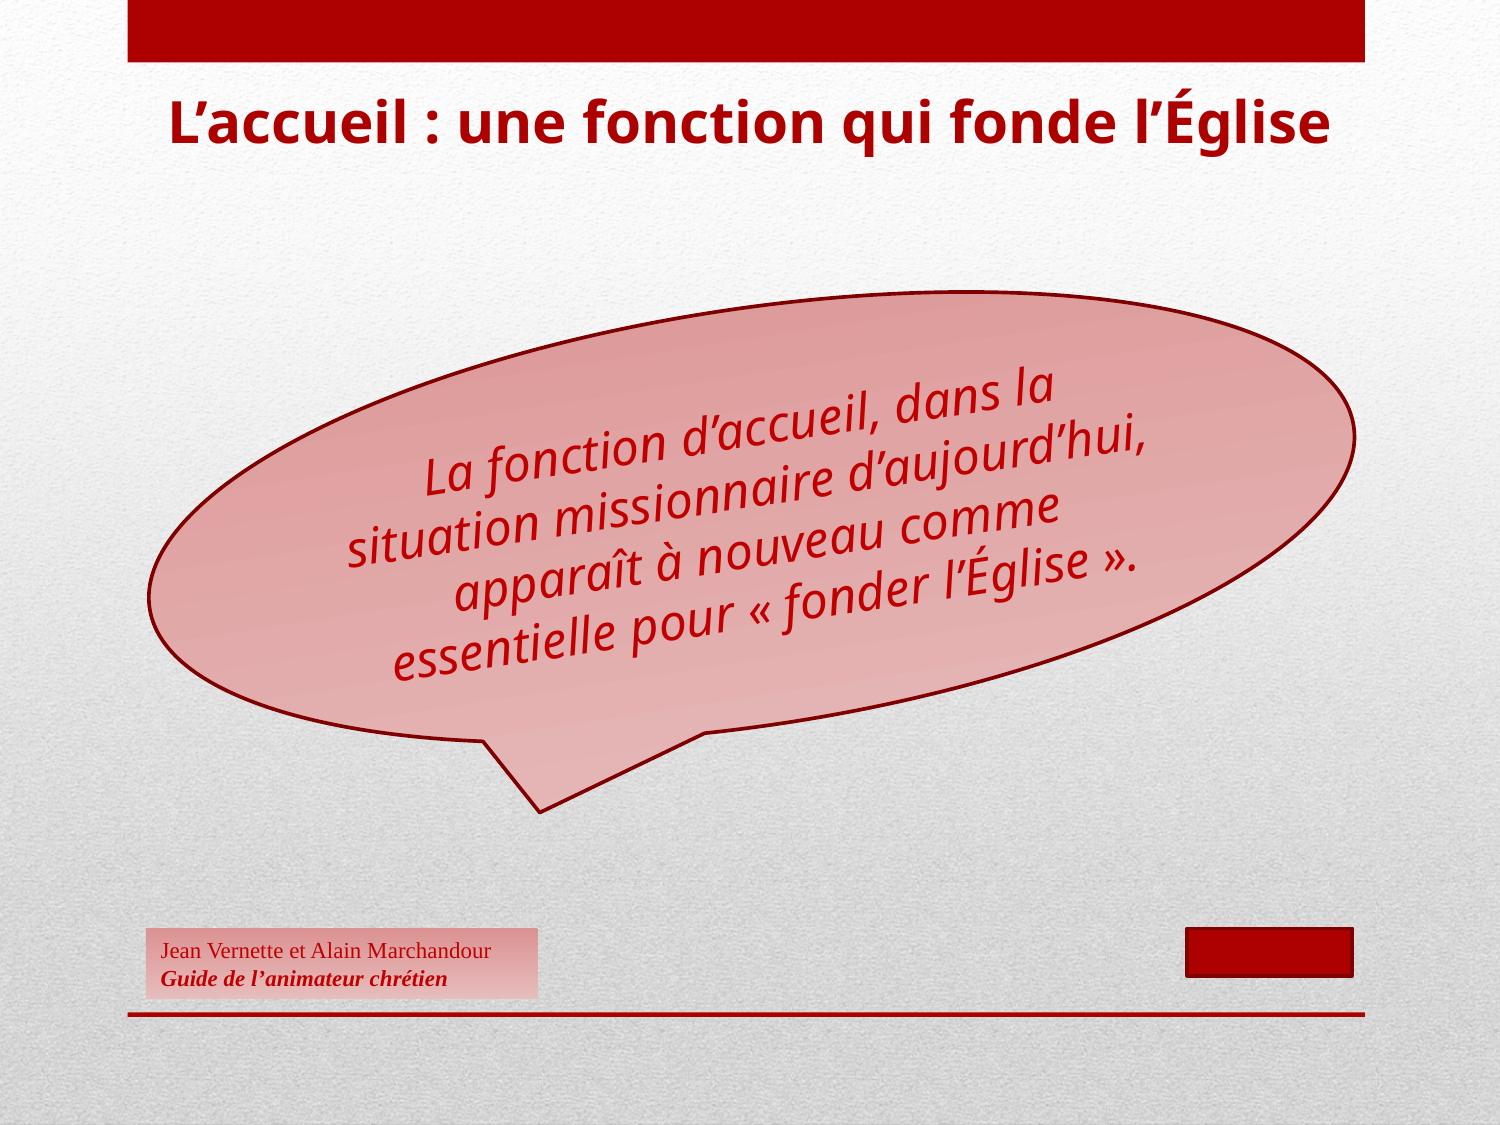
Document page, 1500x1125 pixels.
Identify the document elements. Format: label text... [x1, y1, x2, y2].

text_box La fonction d’accueil, dans la situation missionnaire d’aujourd’hui, apparaît à nouveau comme essentielle pour « fonder l’Église ». [147, 290, 1357, 815]
text_box Jean Vernette et Alain Marchandour Guide de l’animateur chrétien [145, 928, 538, 999]
text_box L’accueil : une fonction qui fonde l’Église [76, 78, 1424, 163]
text_box [1185, 927, 1354, 978]
